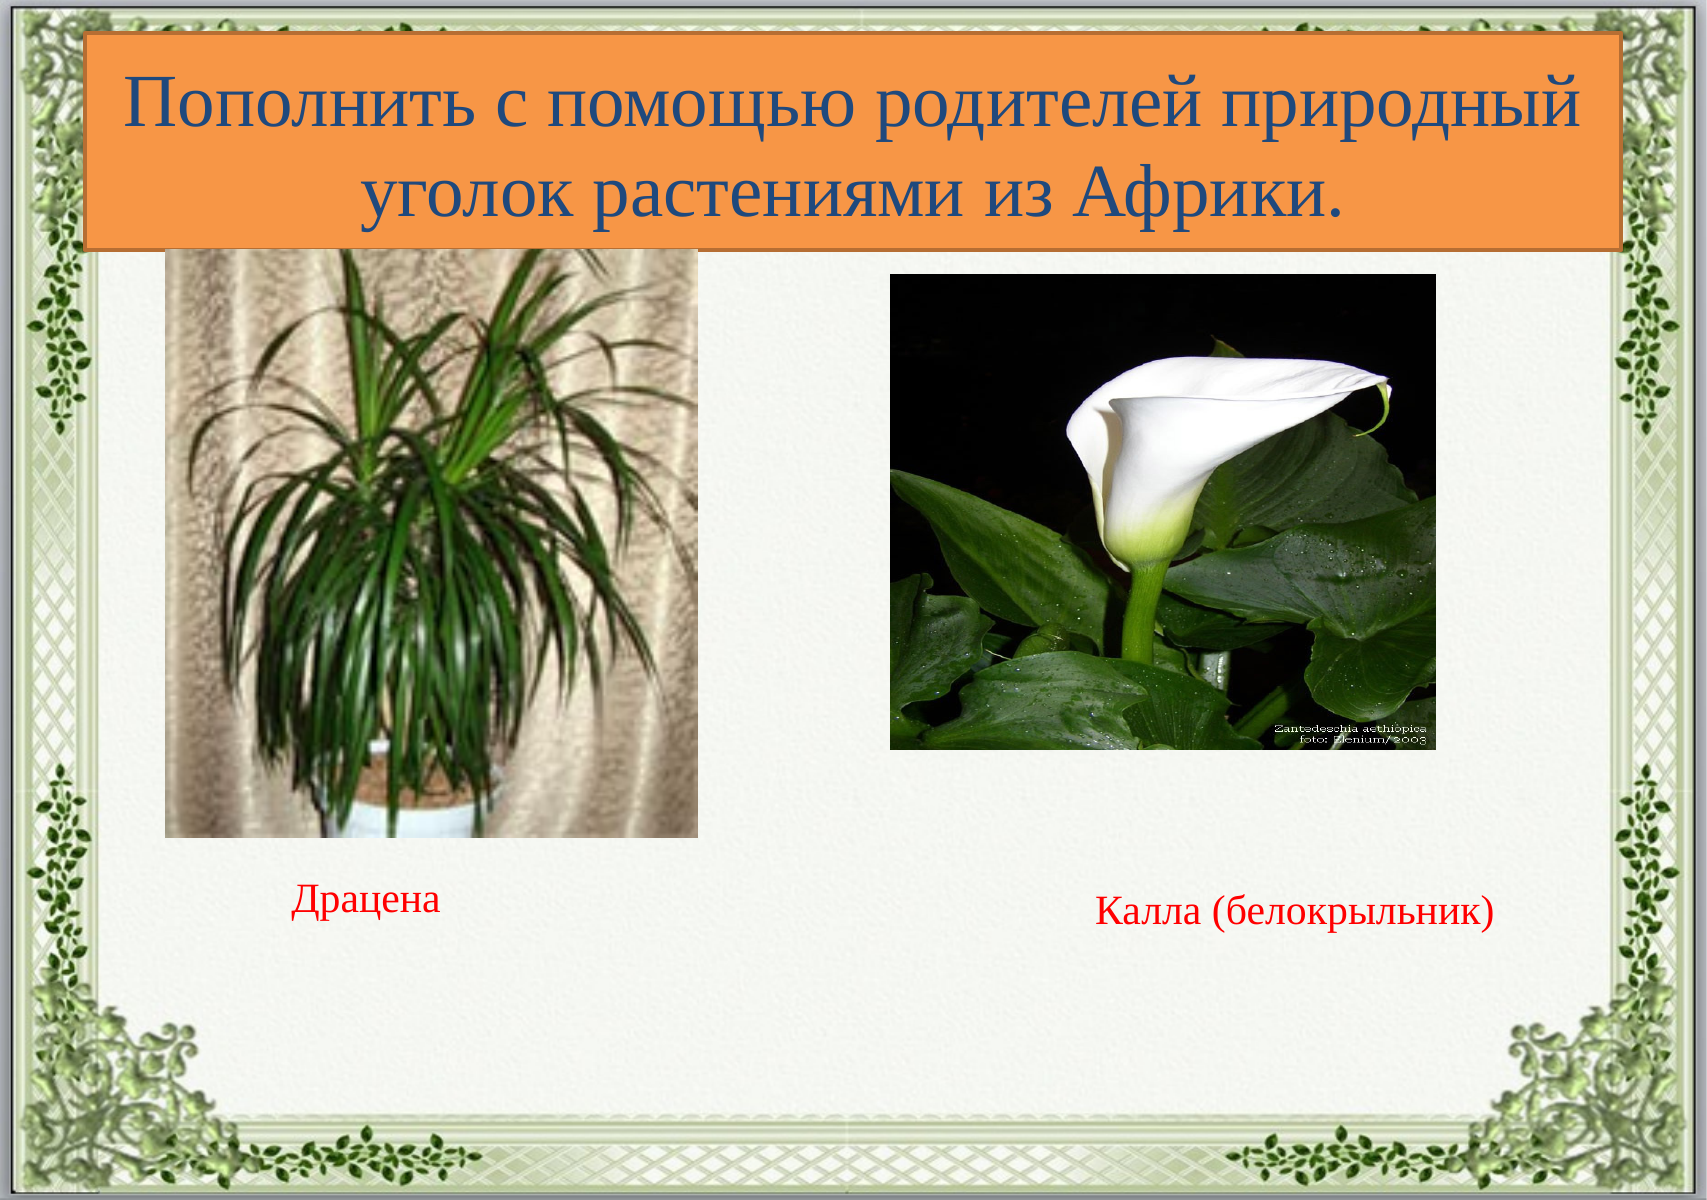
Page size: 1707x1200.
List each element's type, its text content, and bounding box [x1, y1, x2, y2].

title Пополнить с помощью родителей природный уголок растениями из Африки. [83, 31, 1623, 252]
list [890, 274, 1436, 751]
list Драцена [190, 862, 691, 1027]
text_box Калла (белокрыльник) [1080, 875, 1510, 940]
picture [0, 0, 1707, 1200]
